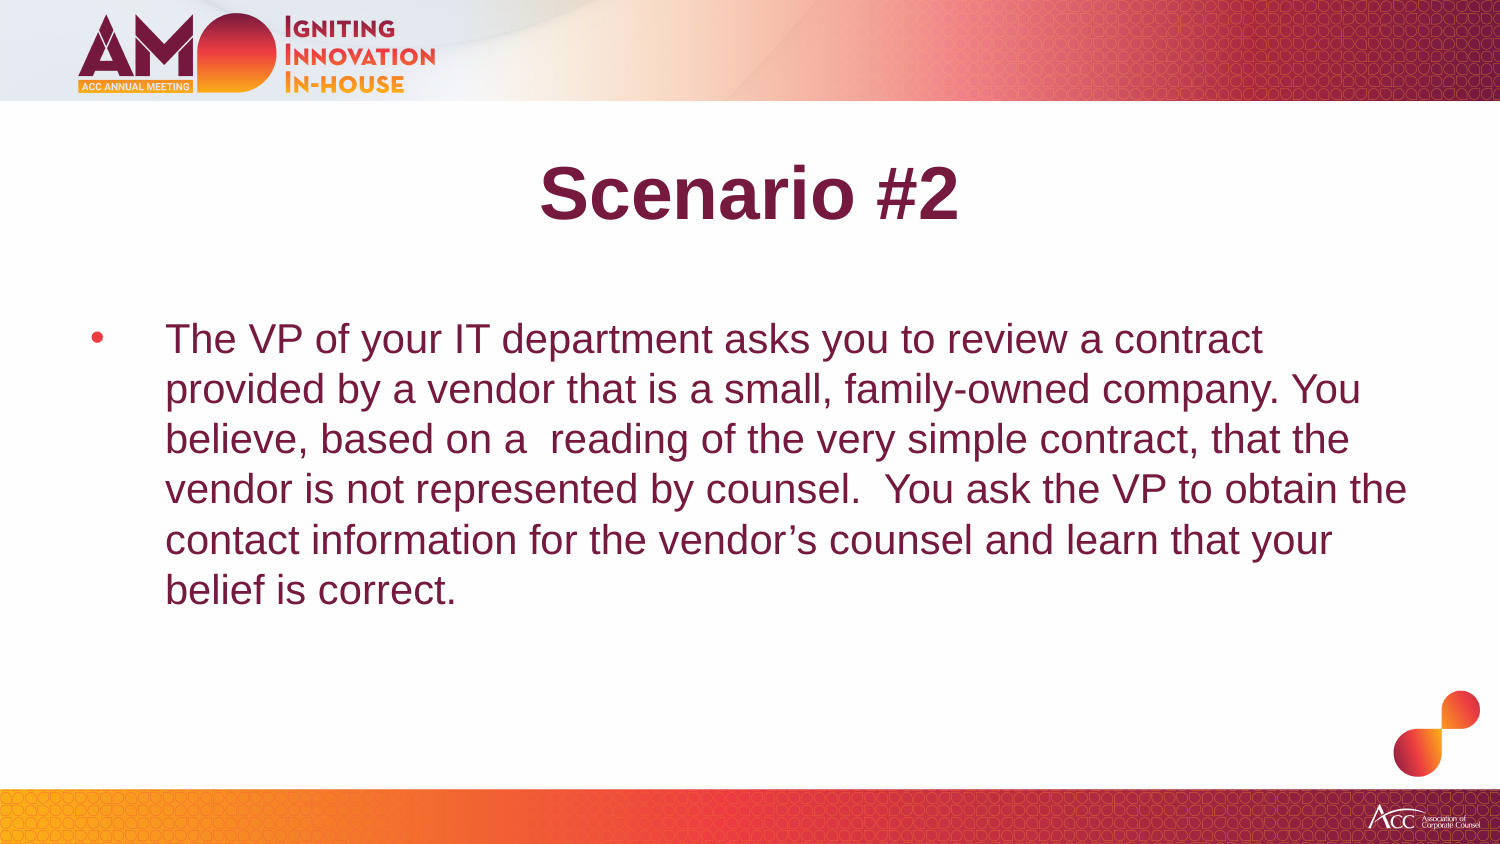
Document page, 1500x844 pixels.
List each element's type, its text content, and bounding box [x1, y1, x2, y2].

list The VP of your IT department asks you to review a contract provided by a vendor that is a small, family-owned company. You believe, based on a reading of the very simple contract, that the vendor is not represented by counsel. You ask the VP to obtain the contact information for the vendor’s counsel and learn that your belief is correct. [75, 304, 1425, 754]
title Scenario #2 [75, 119, 1425, 260]
picture [0, 0, 1500, 844]
